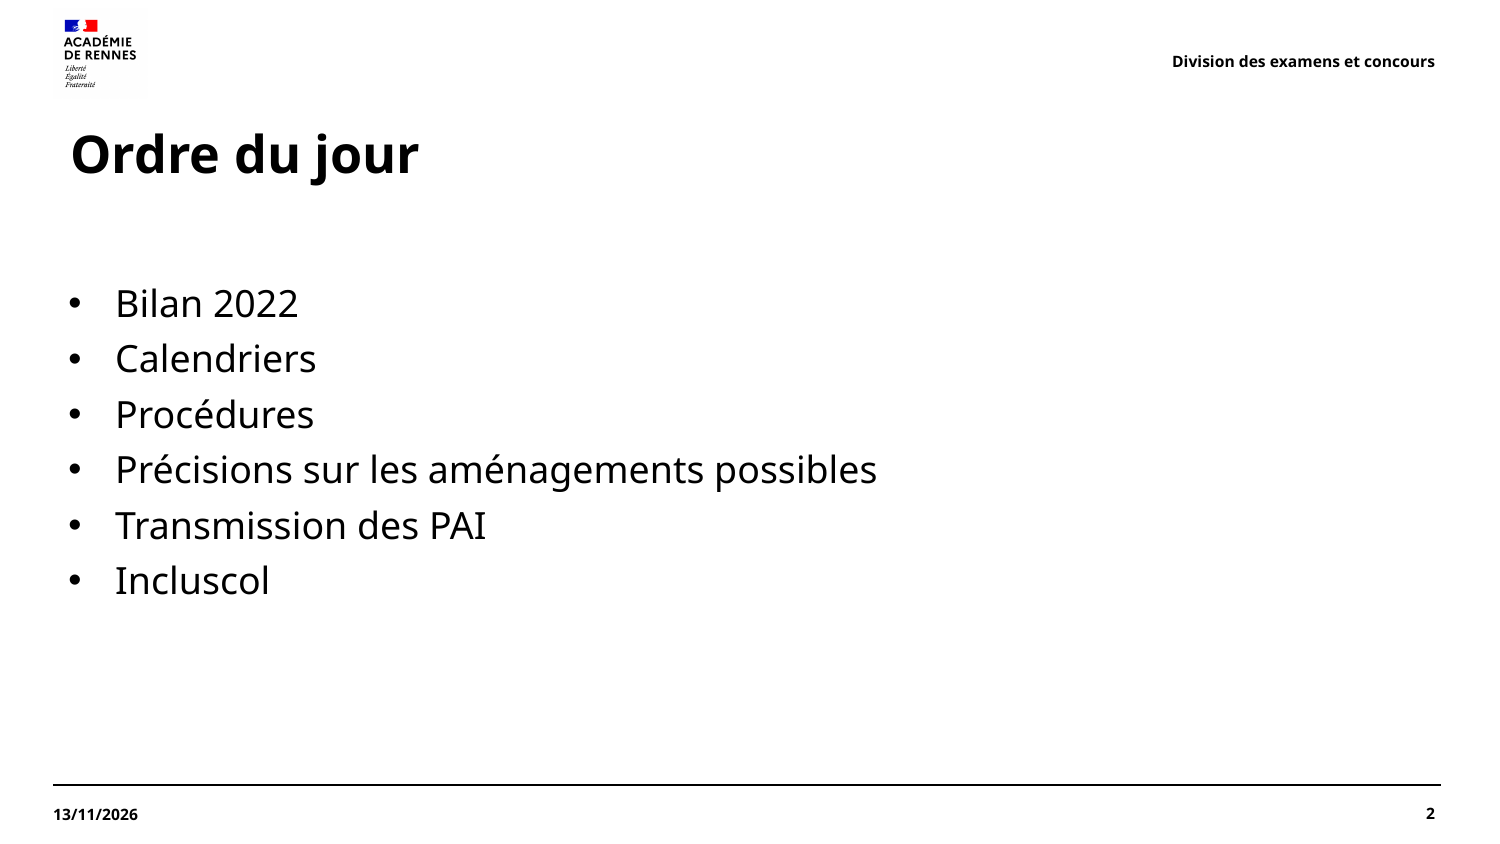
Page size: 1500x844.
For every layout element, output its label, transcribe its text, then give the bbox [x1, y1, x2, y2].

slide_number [53, 787, 246, 844]
picture [53, 8, 148, 99]
title Ordre du jour [53, 112, 1436, 201]
list Bilan 2022 Calendriers Procédures Précisions sur les aménagements possibles Transmission des PAI Incluscol [53, 280, 1436, 753]
footer Division des examens et concours [470, 32, 1436, 92]
slide_number 2 [1213, 784, 1436, 844]
